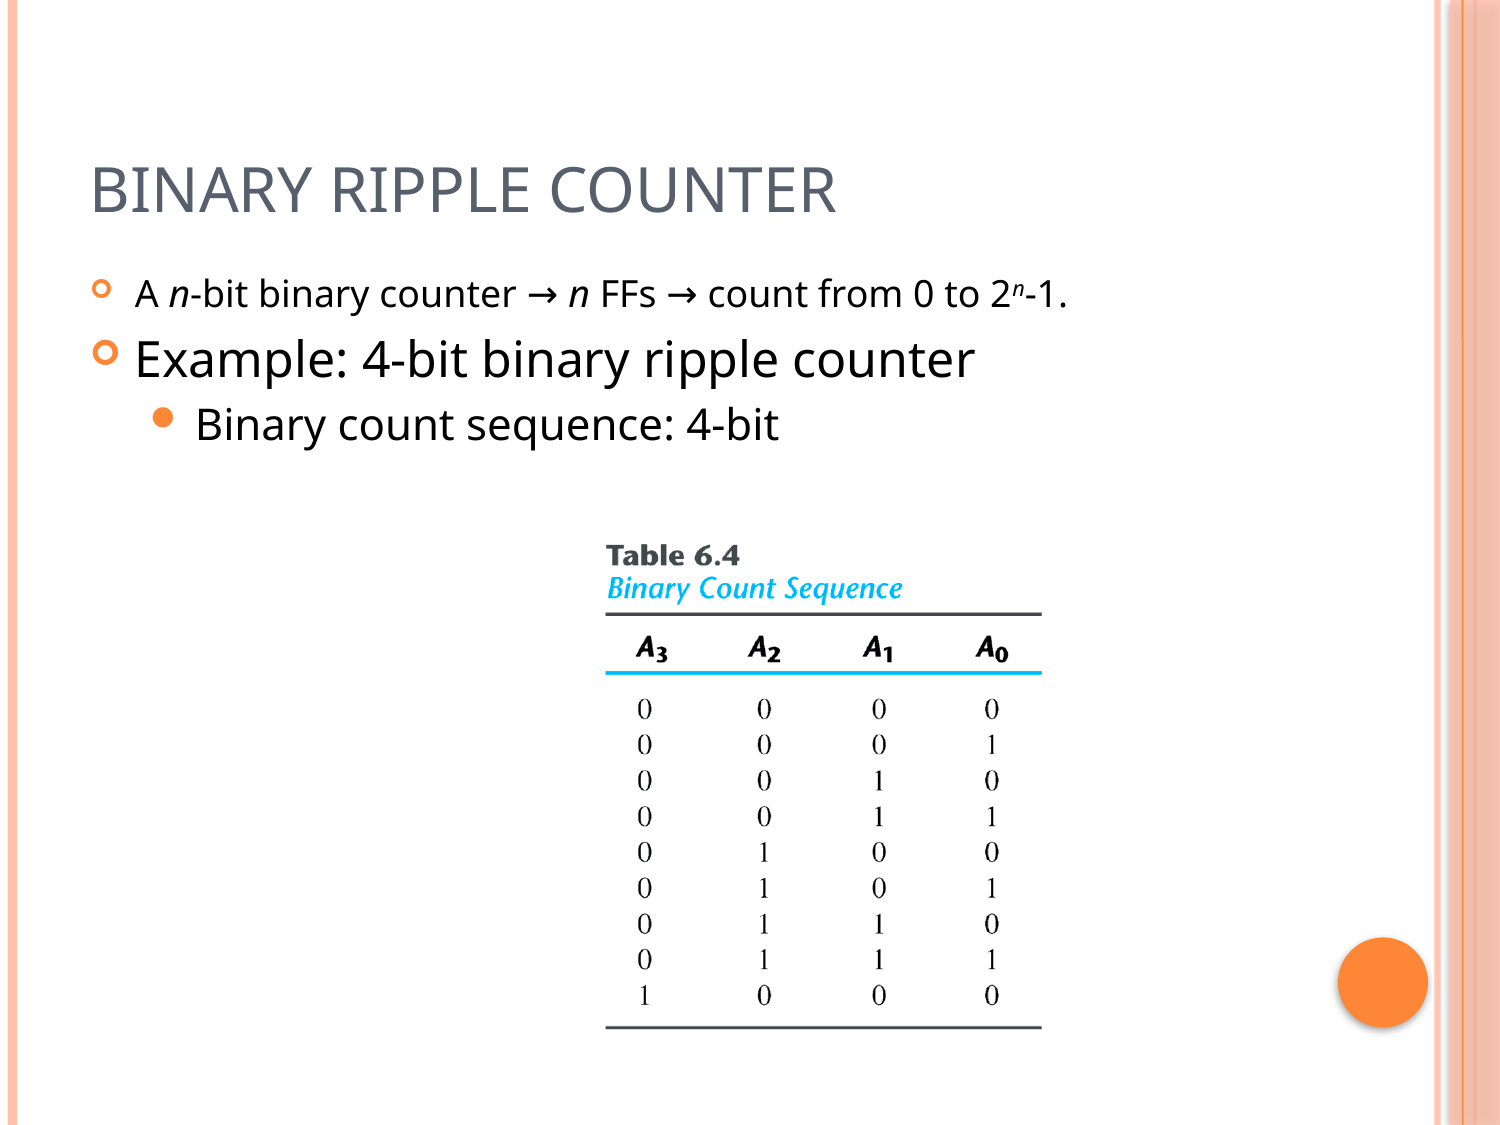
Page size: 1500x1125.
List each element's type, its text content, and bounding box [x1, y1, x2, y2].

picture [597, 540, 1046, 1035]
list A n-bit binary counter → n FFs → count from 0 to 2n-1. Example: 4-bit binary ripple counter Binary count sequence: 4-bit [75, 262, 1300, 1062]
title Binary Ripple Counter [75, 45, 1338, 233]
